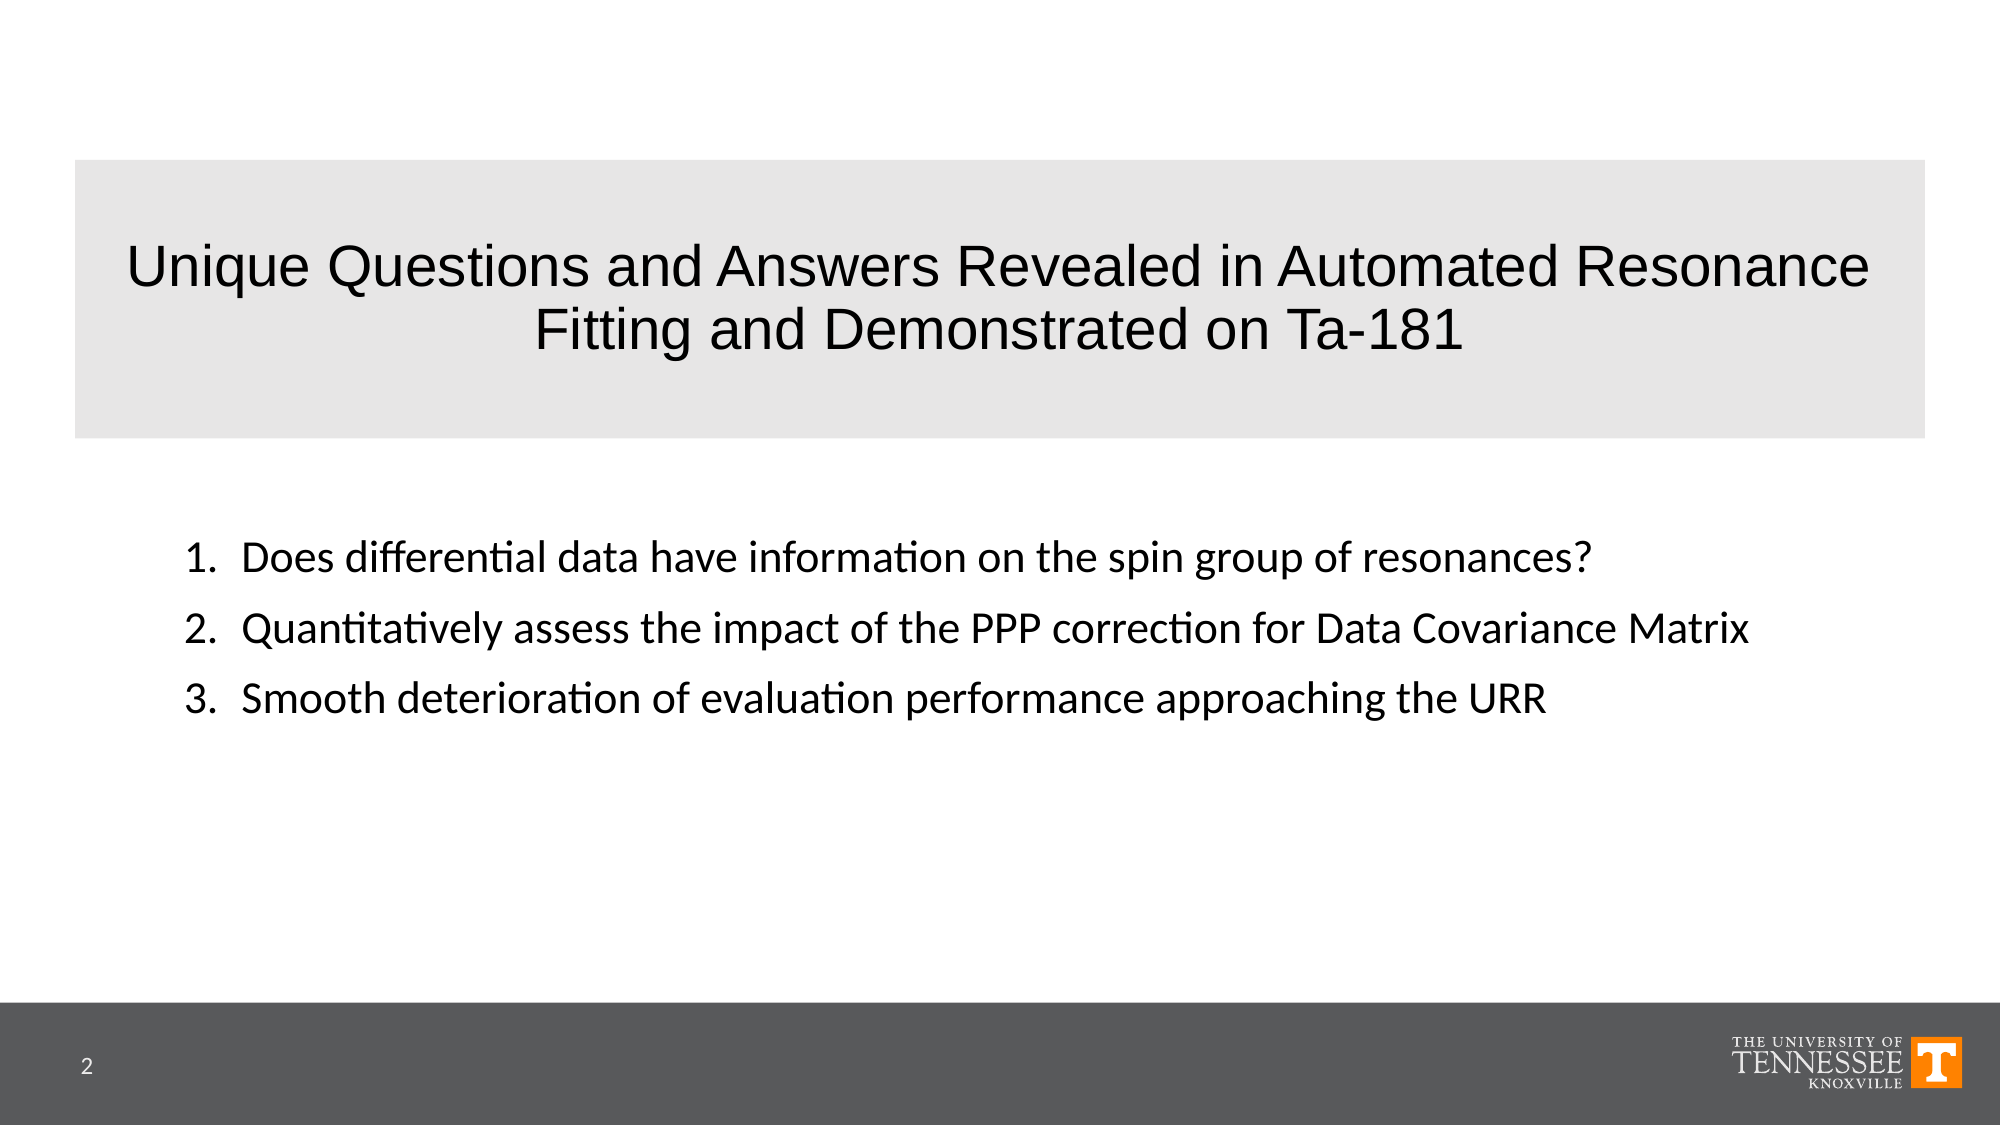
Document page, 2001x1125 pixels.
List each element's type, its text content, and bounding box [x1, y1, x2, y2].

list Does differential data have information on the spin group of resonances? Quantitatively assess the impact of the PPP correction for Data Covariance Matrix Smooth deterioration of evaluation performance approaching the URR [168, 525, 1832, 966]
slide_number 2 [37, 1042, 109, 1088]
title Unique Questions and Answers Revealed in Automated Resonance Fitting and Demonstrated on Ta-181 [75, 159, 1925, 439]
